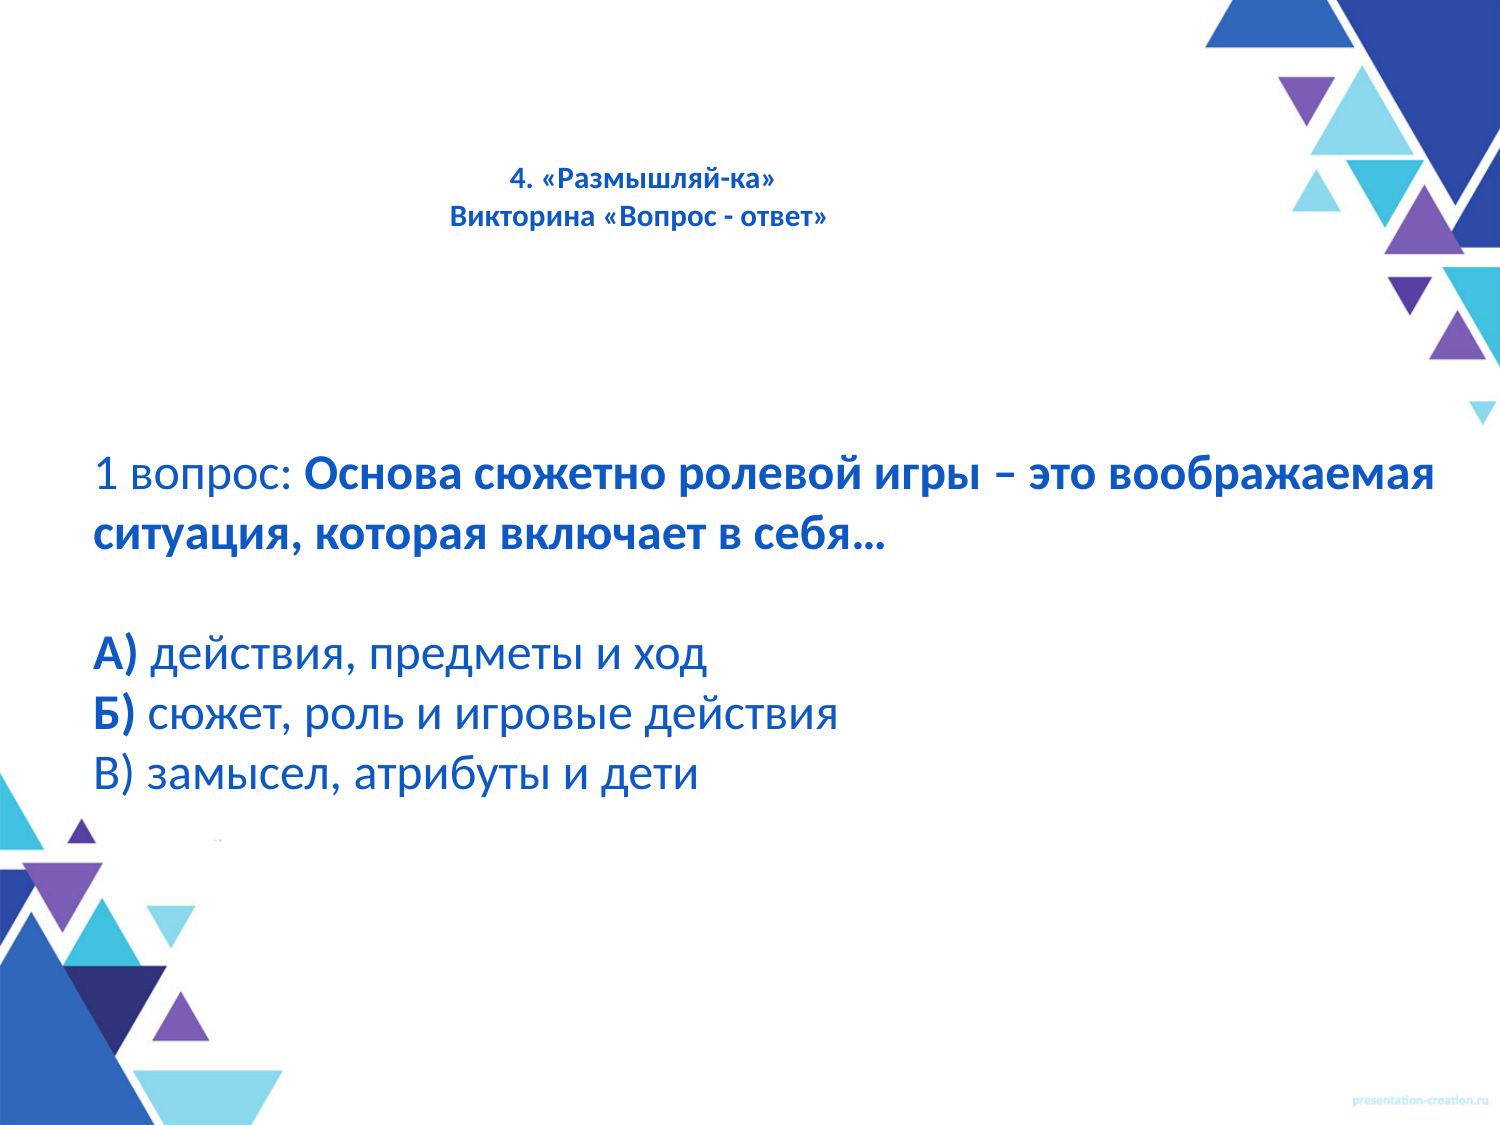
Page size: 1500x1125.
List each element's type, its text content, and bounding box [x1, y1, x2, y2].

title 4. «Размышляй-ка» Викторина «Вопрос - ответ» [41, 149, 1247, 279]
text_box 1 вопрос: Основа сюжетно ролевой игры – это воображаемая ситуация, которая включает в себя… А) действия, предметы и ход Б) сюжет, роль и игровые действия В) замысел, атрибуты и дети [78, 432, 1461, 808]
picture [0, 0, 1500, 1125]
